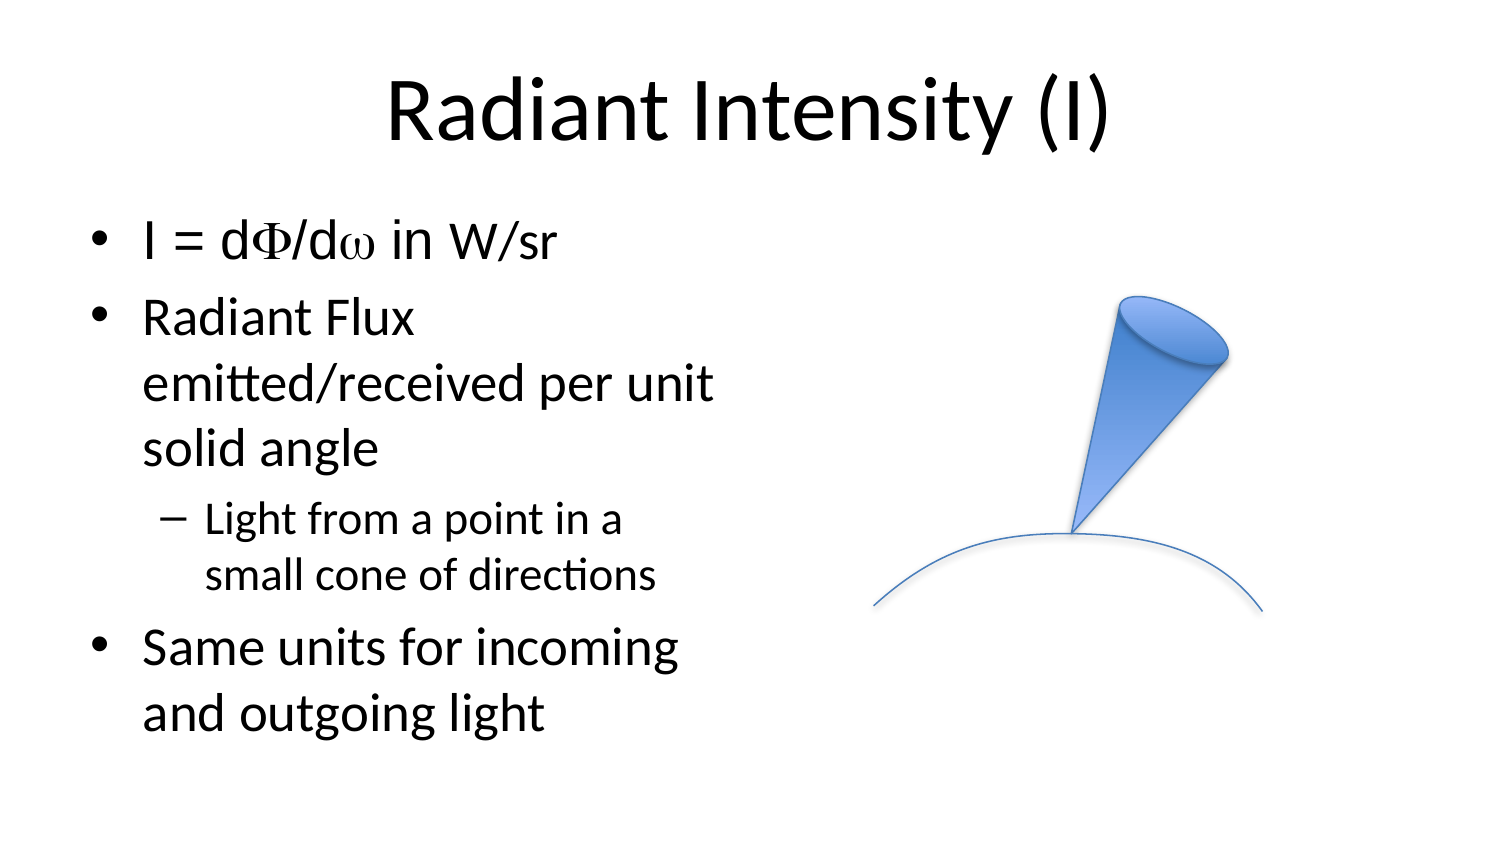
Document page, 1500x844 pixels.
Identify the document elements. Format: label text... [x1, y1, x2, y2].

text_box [1067, 296, 1188, 548]
list I = d/d in W/sr Radiant Flux emitted/received per unit solid angle Light from a point in a small cone of directions Same units for incoming and outgoing light [75, 196, 738, 754]
text_box [873, 532, 1264, 612]
title Radiant Intensity (I) [75, 33, 1425, 175]
